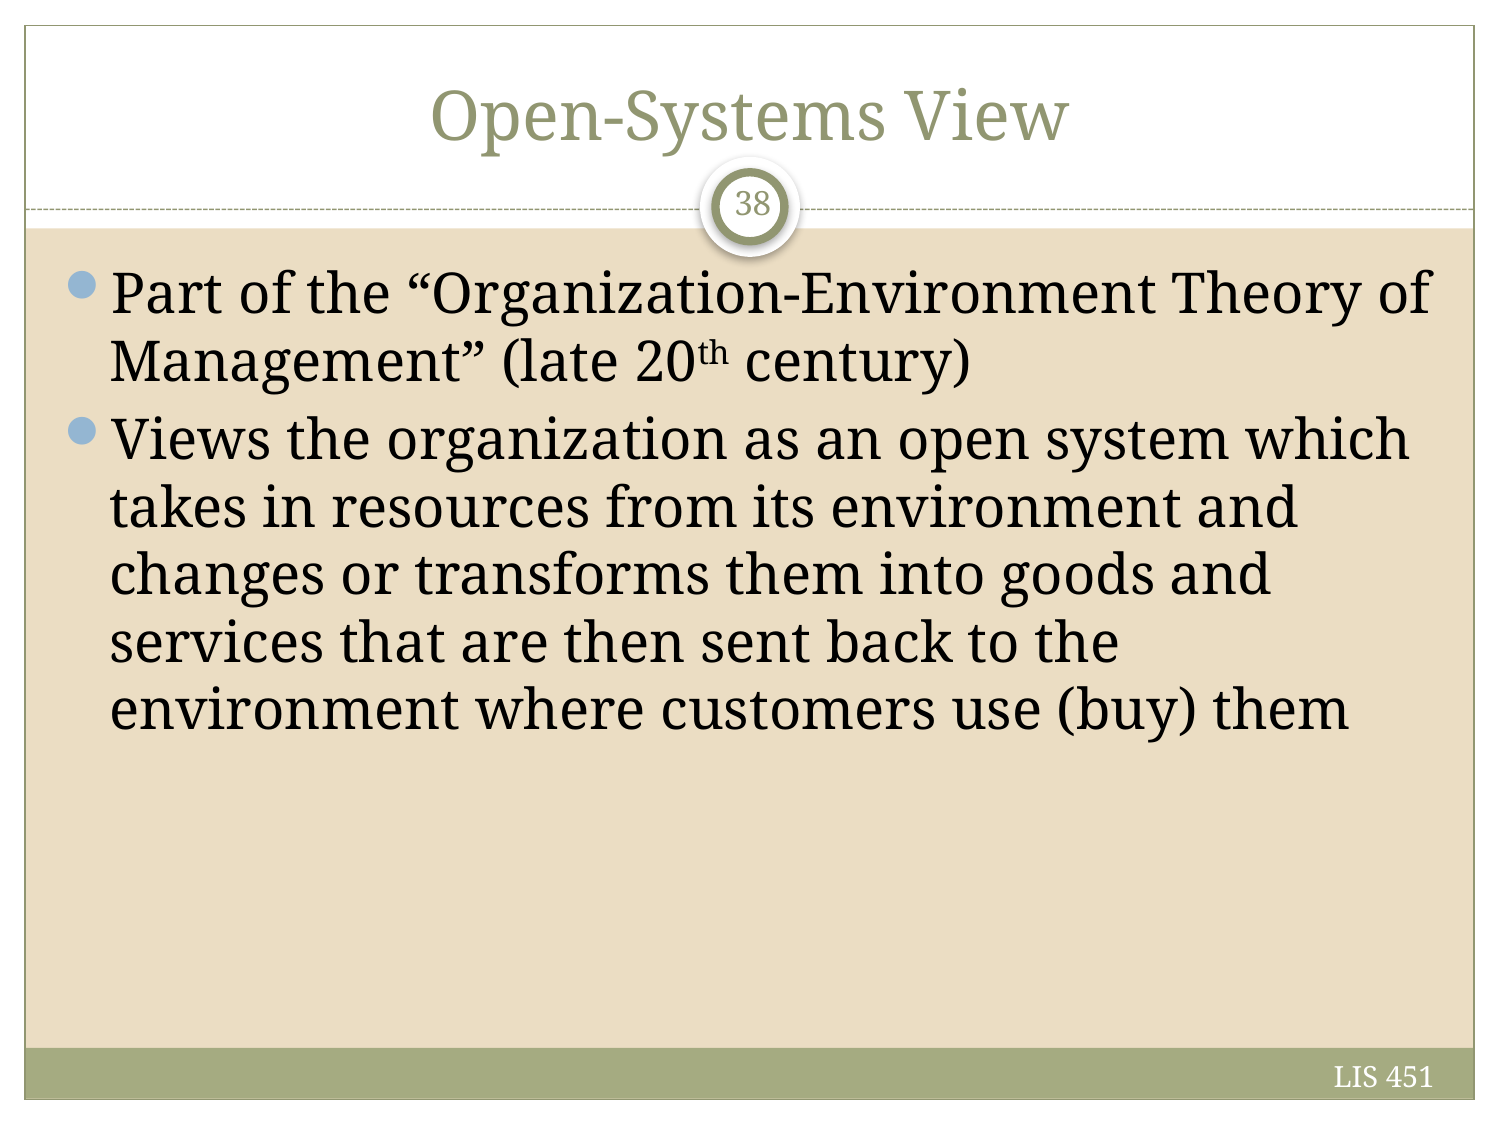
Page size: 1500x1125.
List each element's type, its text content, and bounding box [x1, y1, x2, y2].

list Part of the “Organization-Environment Theory of Management” (late 20th century) Views the organization as an open system which takes in resources from its environment and changes or transforms them into goods and services that are then sent back to the environment where customers use (buy) them [49, 249, 1450, 1005]
title Open-Systems View [49, 37, 1450, 162]
slide_number 38 [715, 168, 791, 241]
slide_number LIS 451 [950, 1050, 1450, 1111]
